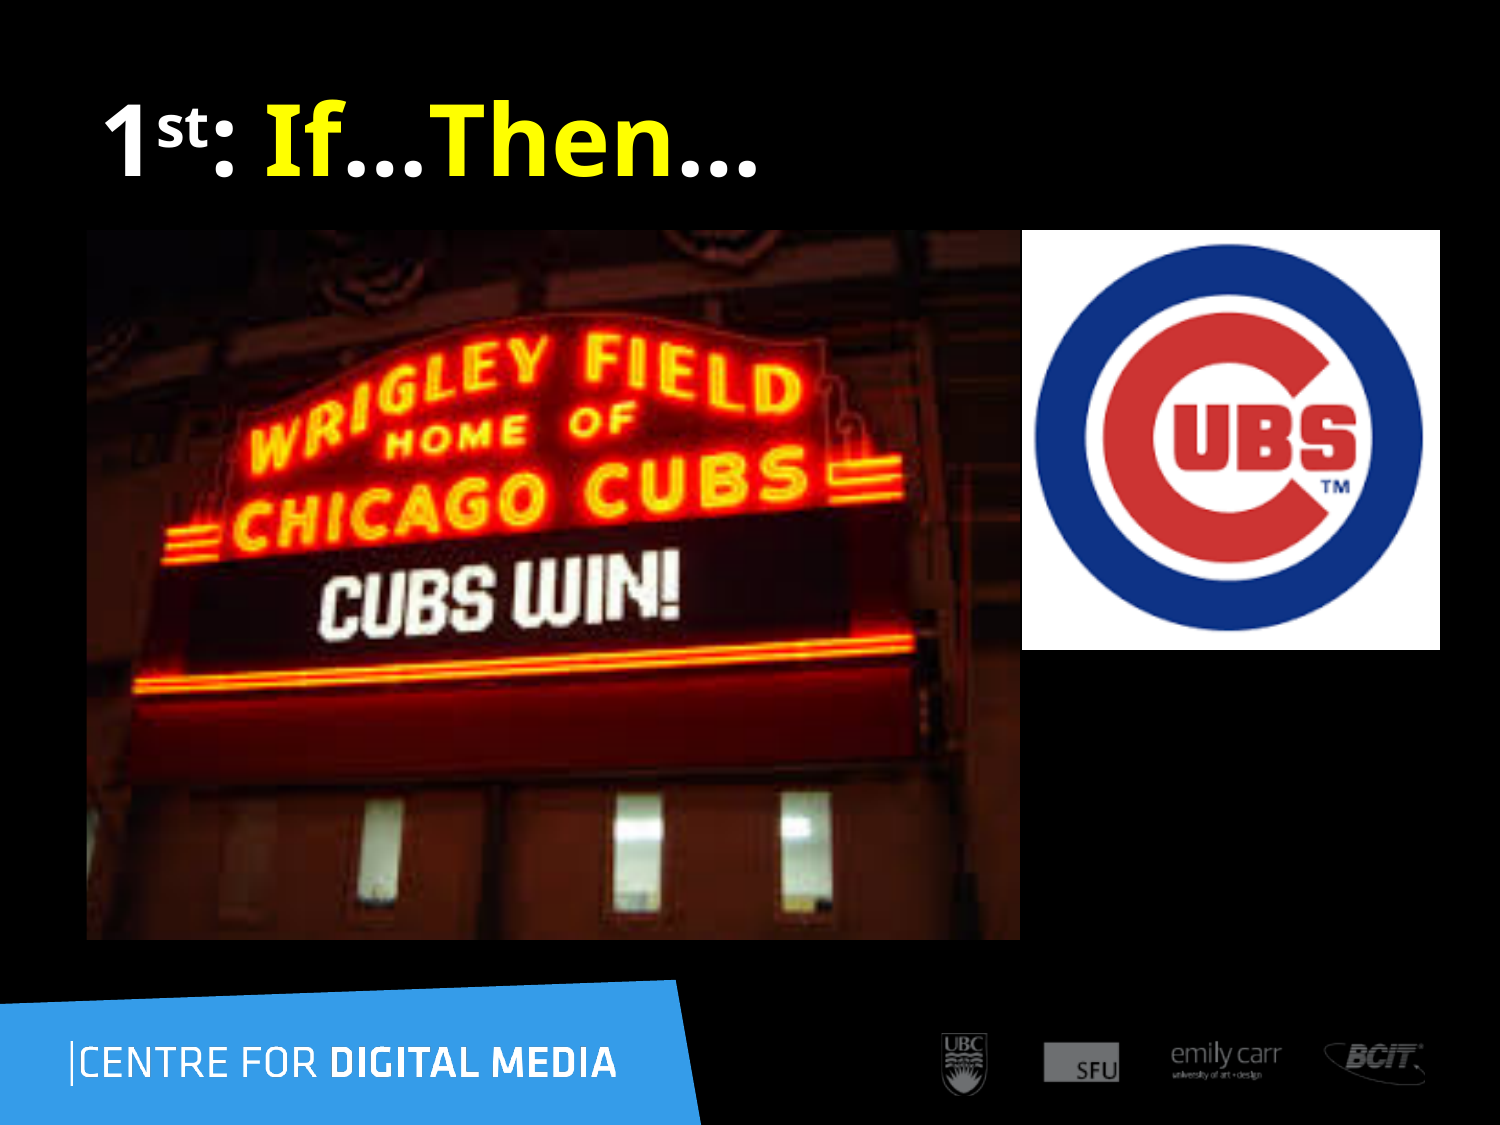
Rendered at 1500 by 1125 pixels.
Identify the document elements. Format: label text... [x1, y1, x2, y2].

title 1st: If…Then… [86, 53, 1425, 221]
picture [1022, 230, 1440, 650]
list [86, 230, 1023, 940]
